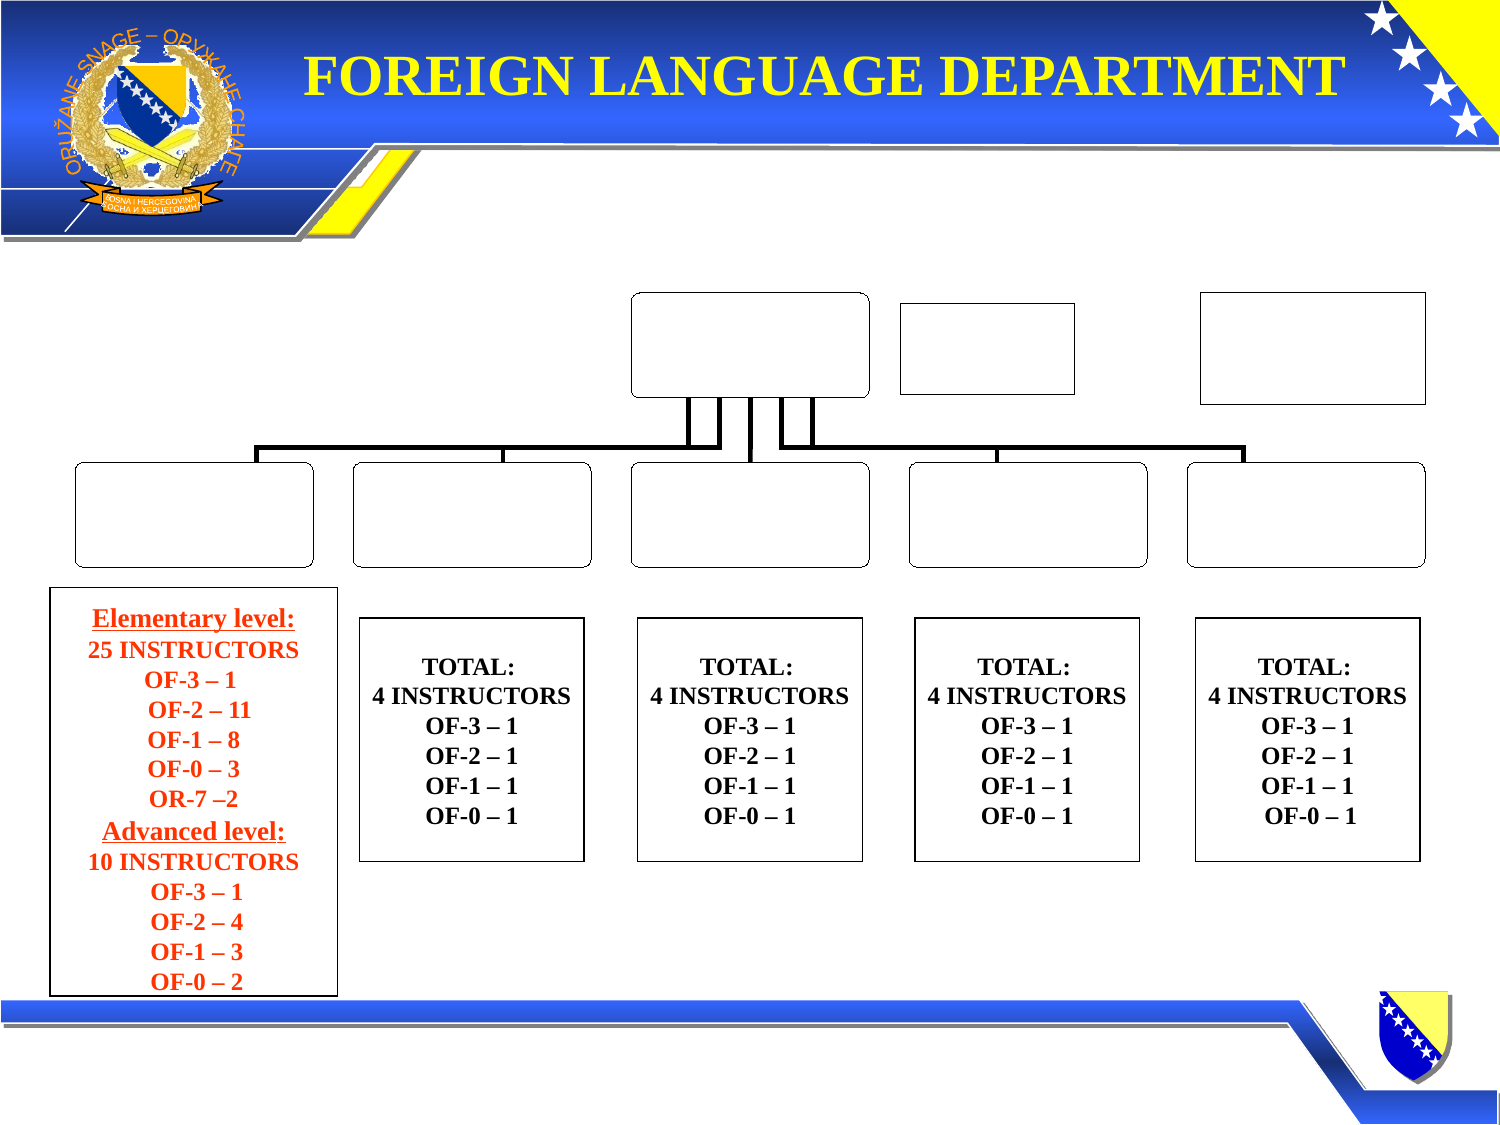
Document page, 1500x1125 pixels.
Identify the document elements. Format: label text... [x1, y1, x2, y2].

picture [71, 162, 78, 172]
text_box FOREIGN LANGUAGE DEPARTMENT [149, 0, 1500, 149]
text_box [49, 292, 1426, 997]
picture [71, 45, 232, 188]
